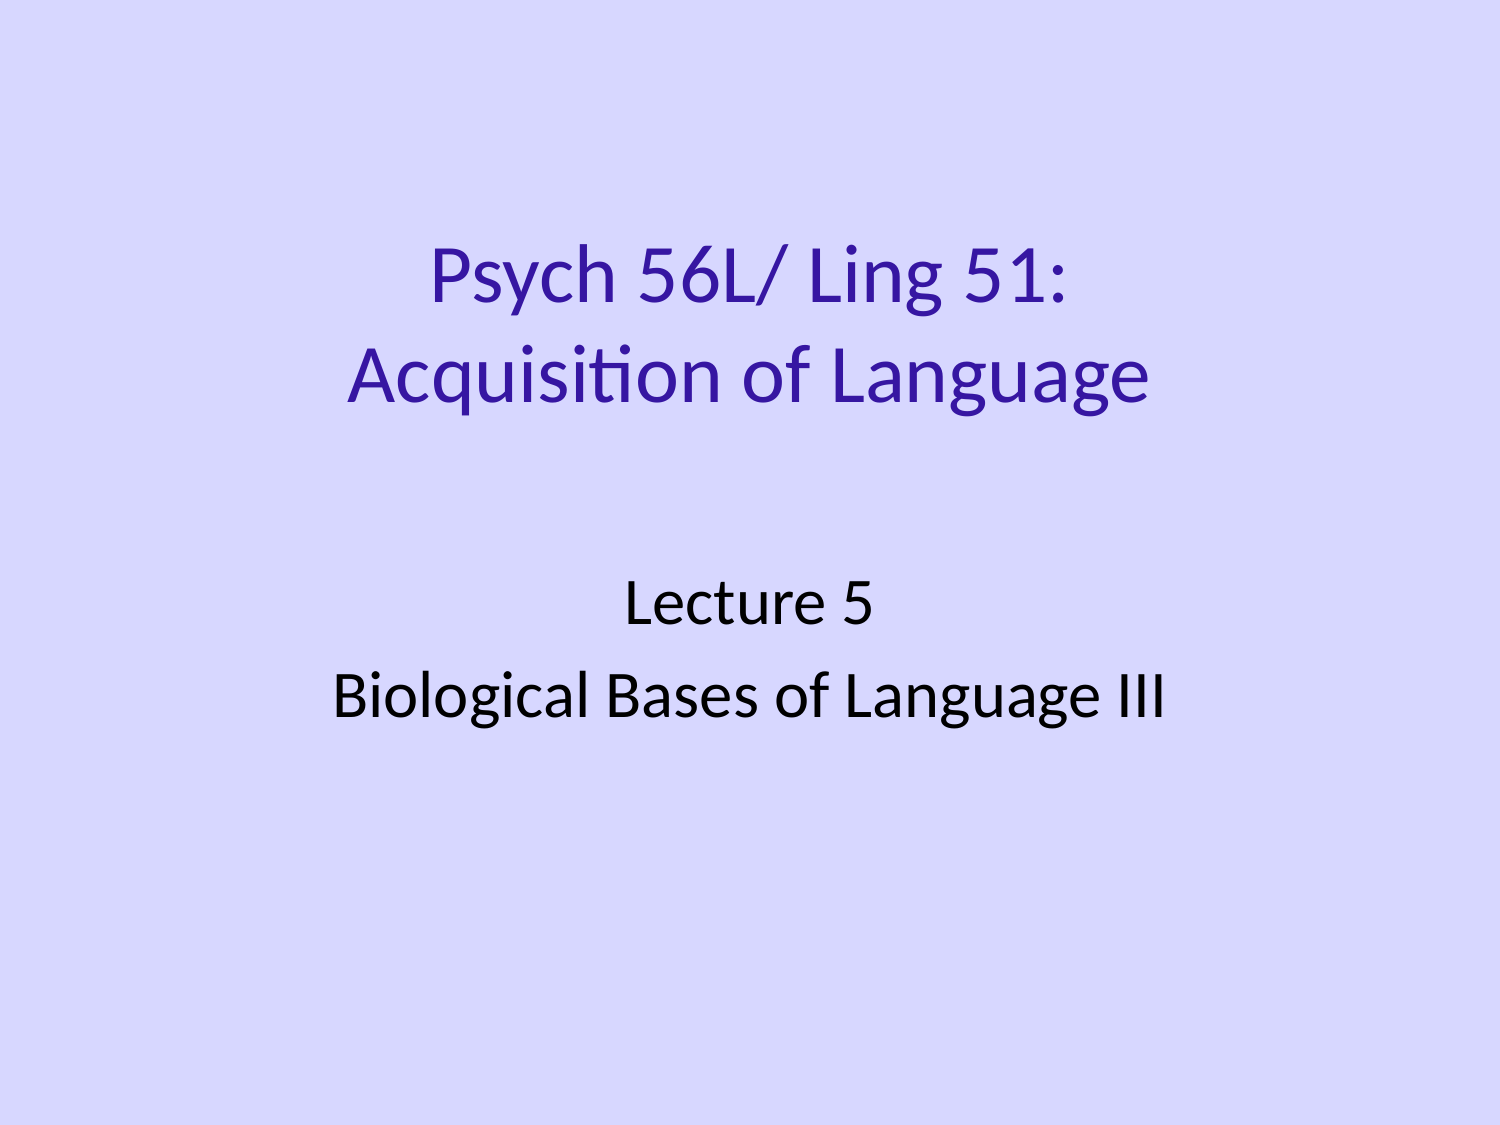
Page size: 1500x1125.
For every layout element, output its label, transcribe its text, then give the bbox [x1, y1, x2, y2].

title Psych 56L/ Ling 51: Acquisition of Language [0, 224, 1500, 413]
subtitle Lecture 5 Biological Bases of Language III [74, 549, 1426, 838]
